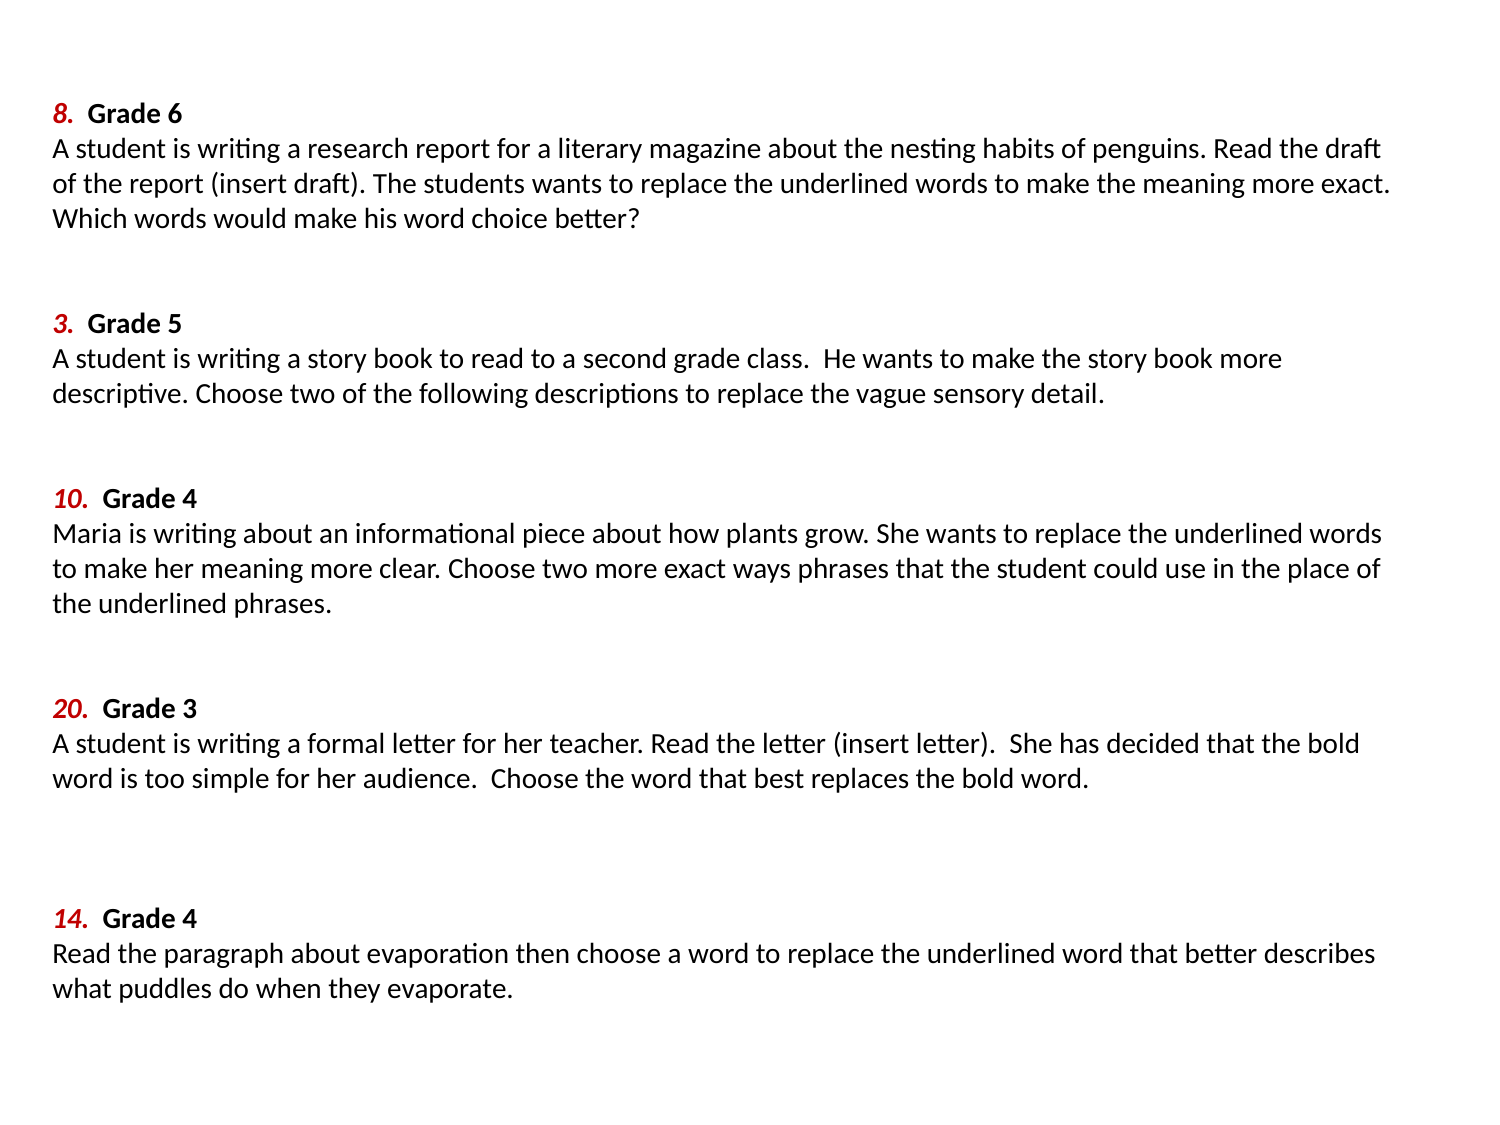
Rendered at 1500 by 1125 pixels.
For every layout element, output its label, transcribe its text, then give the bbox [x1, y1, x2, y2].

text_box 8. Grade 6 A student is writing a research report for a literary magazine about the nesting habits of penguins. Read the draft of the report (insert draft). The students wants to replace the underlined words to make the meaning more exact. Which words would make his word choice better? 3. Grade 5 A student is writing a story book to read to a second grade class. He wants to make the story book more descriptive. Choose two of the following descriptions to replace the vague sensory detail. 10. Grade 4 Maria is writing about an informational piece about how plants grow. She wants to replace the underlined words to make her meaning more clear. Choose two more exact ways phrases that the student could use in the place of the underlined phrases. 20. Grade 3 A student is writing a formal letter for her teacher. Read the letter (insert letter). She has decided that the bold word is too simple for her audience. Choose the word that best replaces the bold word. 14. Grade 4 Read the paragraph about evaporation then choose a word to replace the underlined word that better describes what puddles do when they evaporate. [37, 87, 1425, 1012]
